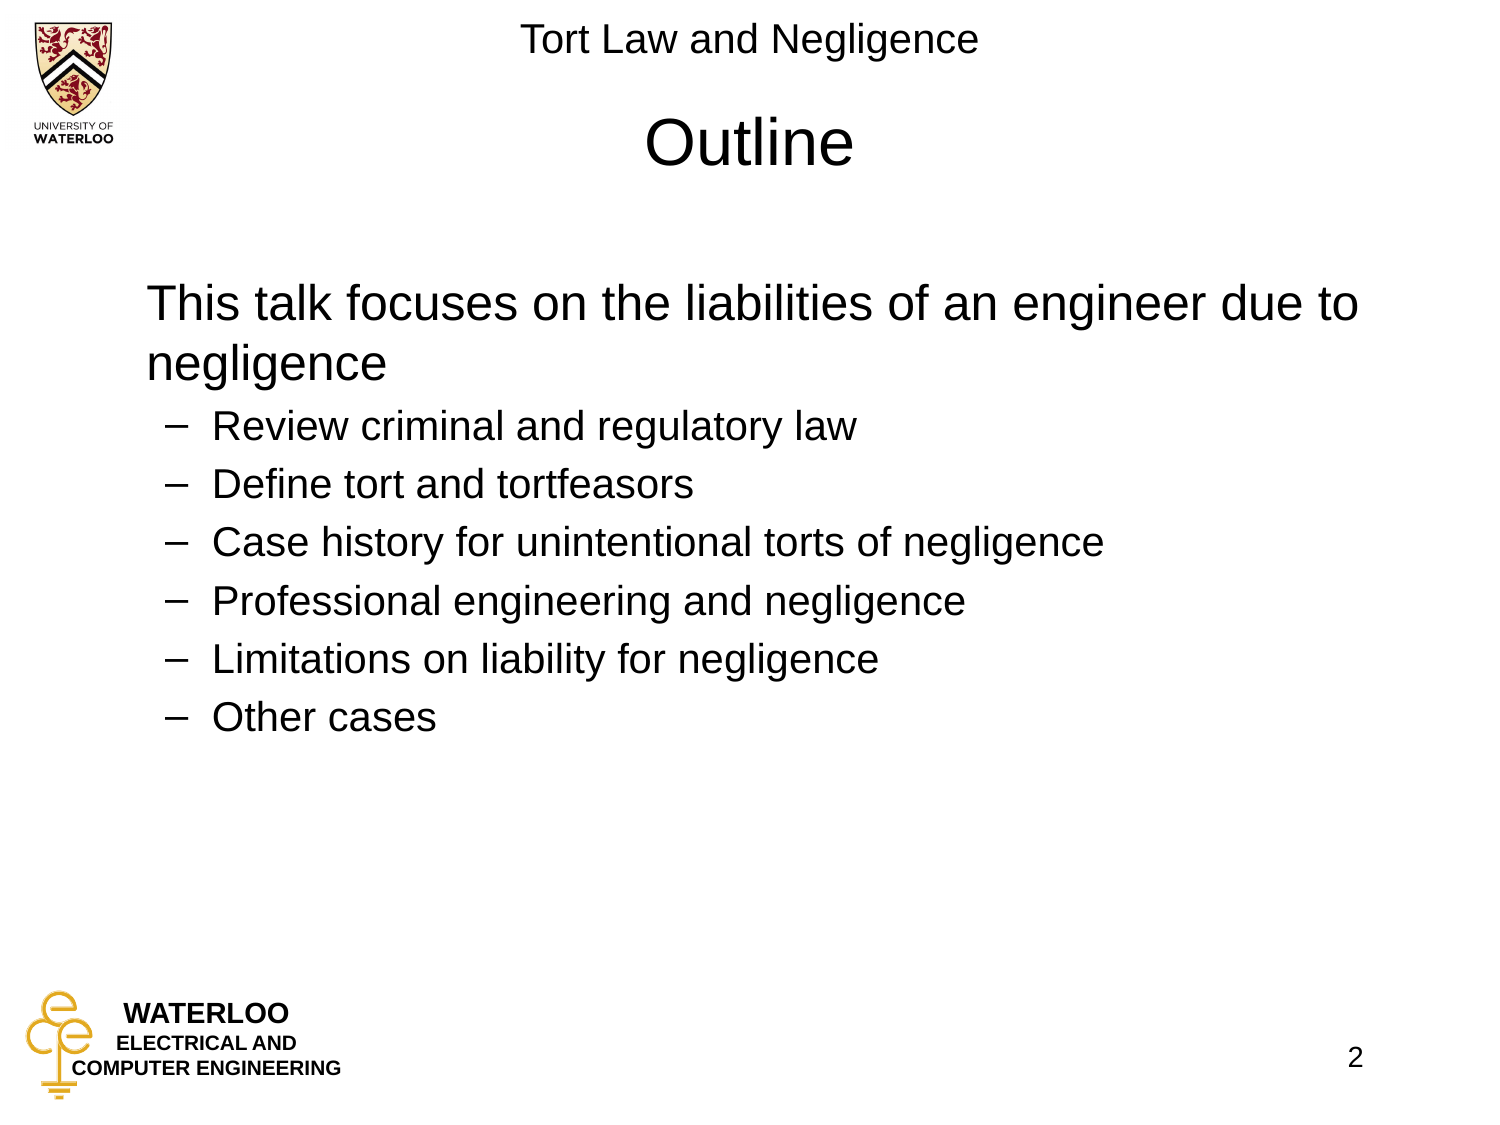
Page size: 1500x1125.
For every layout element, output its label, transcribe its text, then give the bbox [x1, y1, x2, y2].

picture [5, 14, 141, 152]
picture [21, 986, 97, 1104]
list This talk focuses on the liabilities of an engineer due to negligence Review criminal and regulatory law Define tort and tortfeasors Case history for unintentional torts of negligence Professional engineering and negligence Limitations on liability for negligence Other cases [74, 262, 1426, 932]
title Outline [74, 44, 1426, 233]
